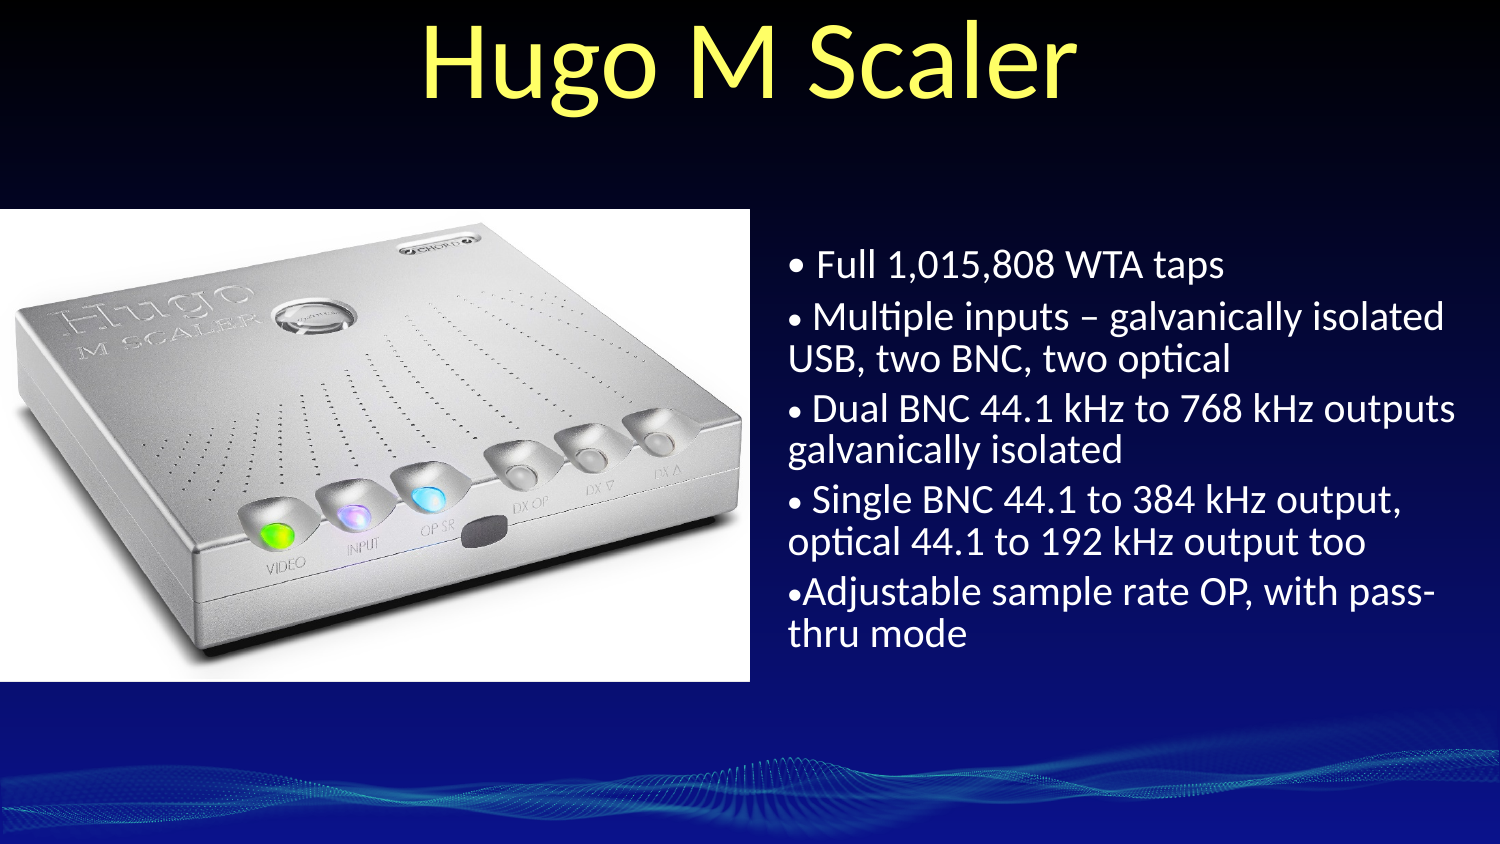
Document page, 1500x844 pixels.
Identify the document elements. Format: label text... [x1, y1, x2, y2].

title Hugo M Scaler [0, 0, 1500, 141]
list Full 1,015,808 WTA taps Multiple inputs – galvanically isolated USB, two BNC, two optical Dual BNC 44.1 kHz to 768 kHz outputs galvanically isolated Single BNC 44.1 to 384 kHz output, optical 44.1 to 192 kHz output too Adjustable sample rate OP, with pass-thru mode [750, 198, 1495, 703]
picture [0, 208, 751, 682]
picture [0, 704, 1500, 843]
